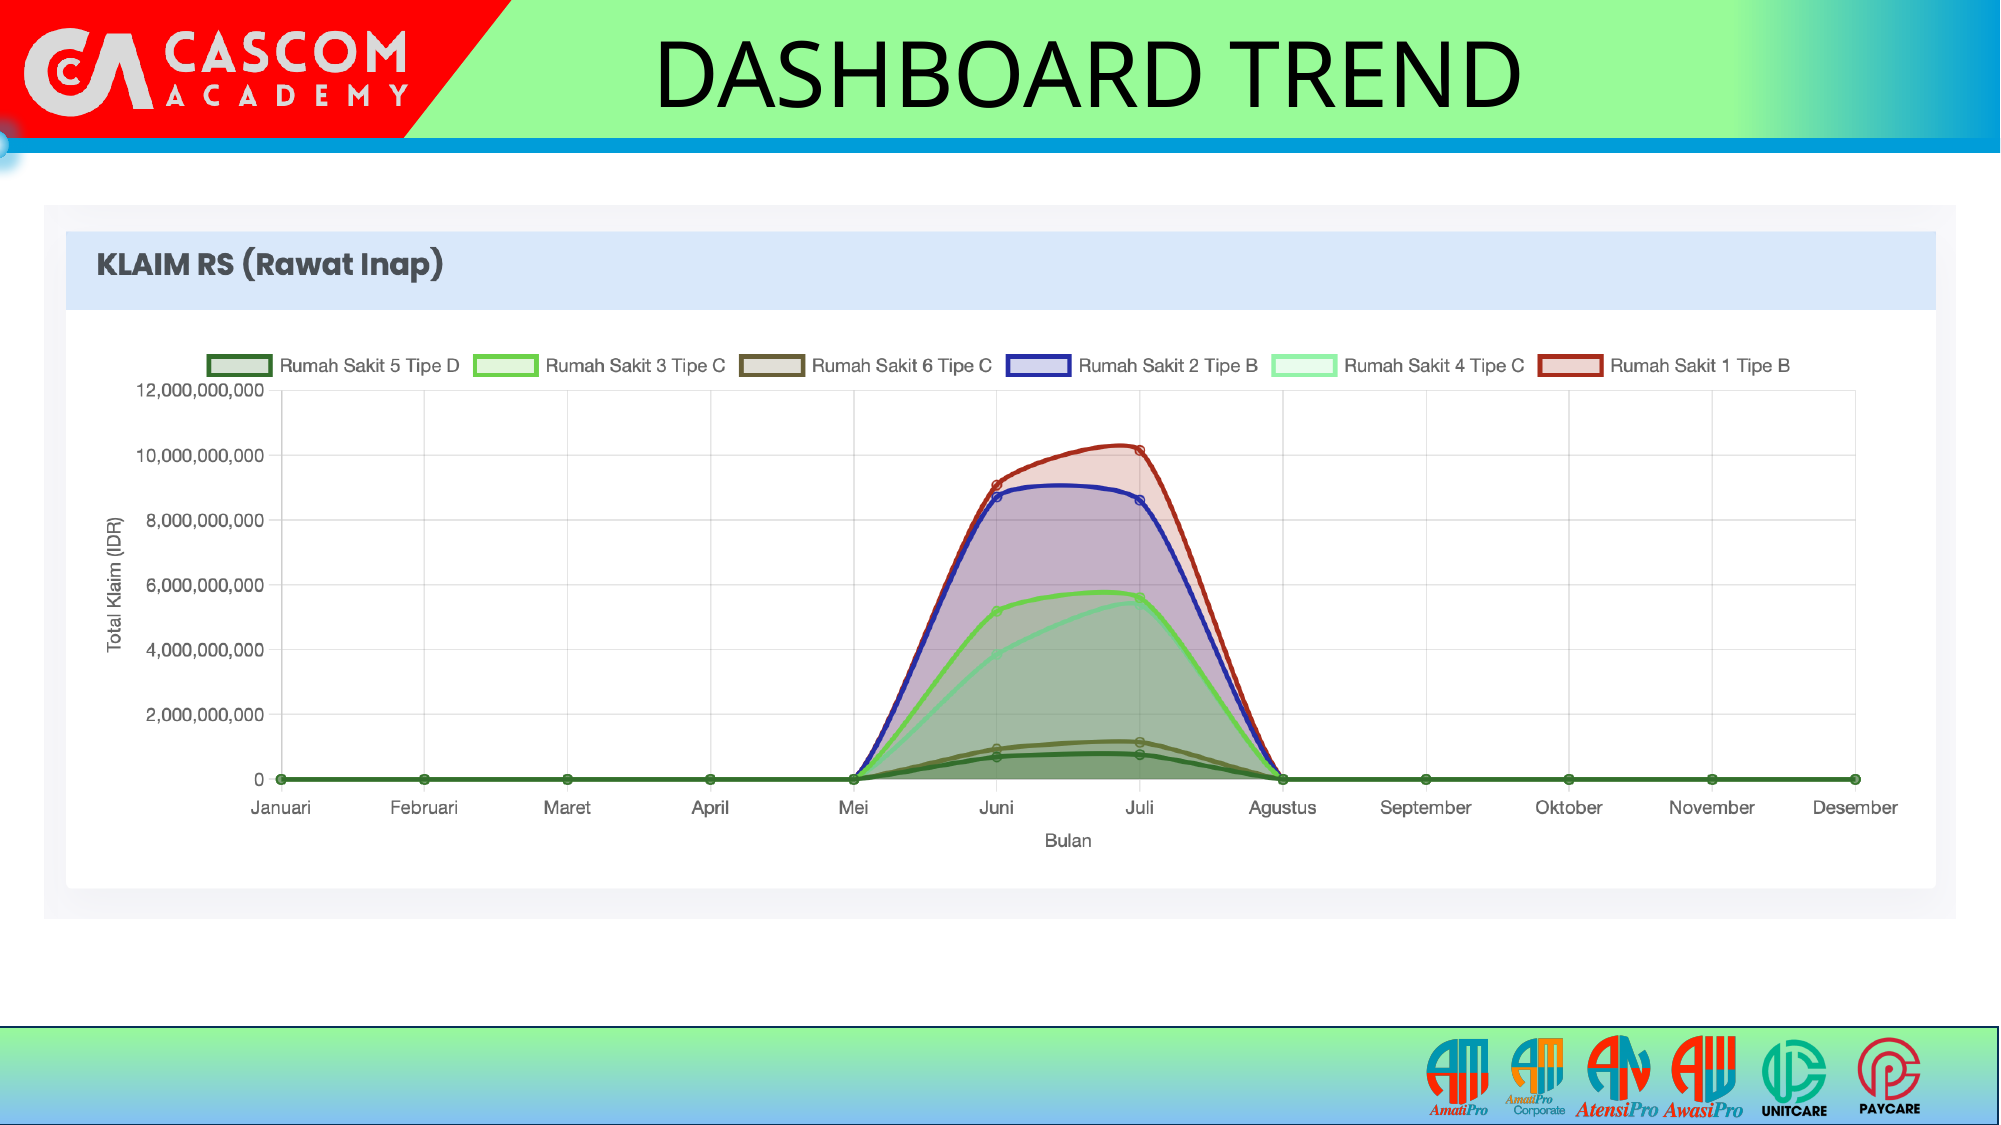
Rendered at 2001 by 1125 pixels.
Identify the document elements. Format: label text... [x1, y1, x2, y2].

picture [1503, 1036, 1569, 1118]
title DASHBOARD TREND [637, 8, 1841, 148]
picture [1854, 1033, 1926, 1123]
picture [1573, 1031, 1747, 1122]
picture [1758, 1035, 1833, 1125]
picture [1425, 1036, 1489, 1117]
picture [44, 205, 1956, 919]
picture [13, 14, 424, 125]
